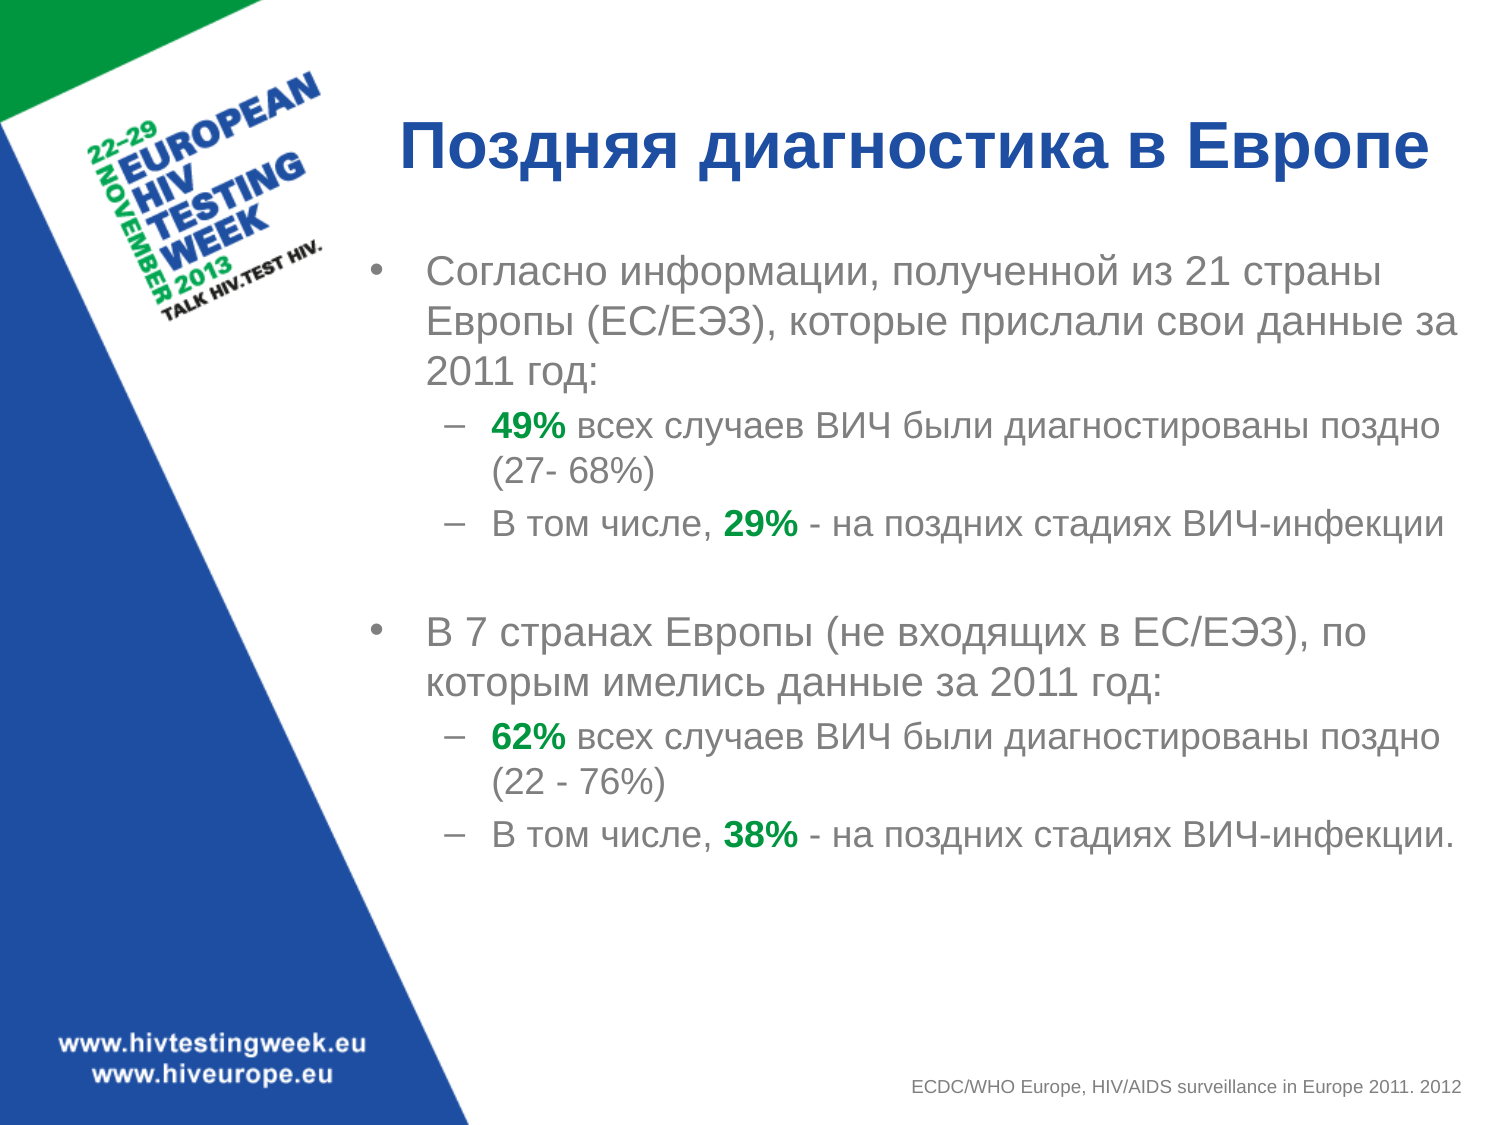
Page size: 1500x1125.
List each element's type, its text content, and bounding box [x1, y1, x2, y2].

list Согласно информации, полученной из 21 страны Европы (ЕС/ЕЭЗ), которые прислали свои данные за 2011 год: 49% всех случаев ВИЧ были диагностированы поздно (27- 68%) В том числе, 29% - на поздних стадиях ВИЧ-инфекции В 7 странах Европы (не входящих в ЕС/ЕЭЗ), по которым имелись данные за 2011 год: 62% всех случаев ВИЧ были диагностированы поздно (22 - 76%) В том числе, 38% - на поздних стадиях ВИЧ-инфекции. [354, 235, 1477, 1028]
title Поздняя диагностика в Европе [354, 11, 1477, 190]
picture [0, 0, 1500, 1125]
text_box ECDC/WHO Europe, HIV/AIDS surveillance in Europe 2011. 2012 [667, 1067, 1477, 1105]
